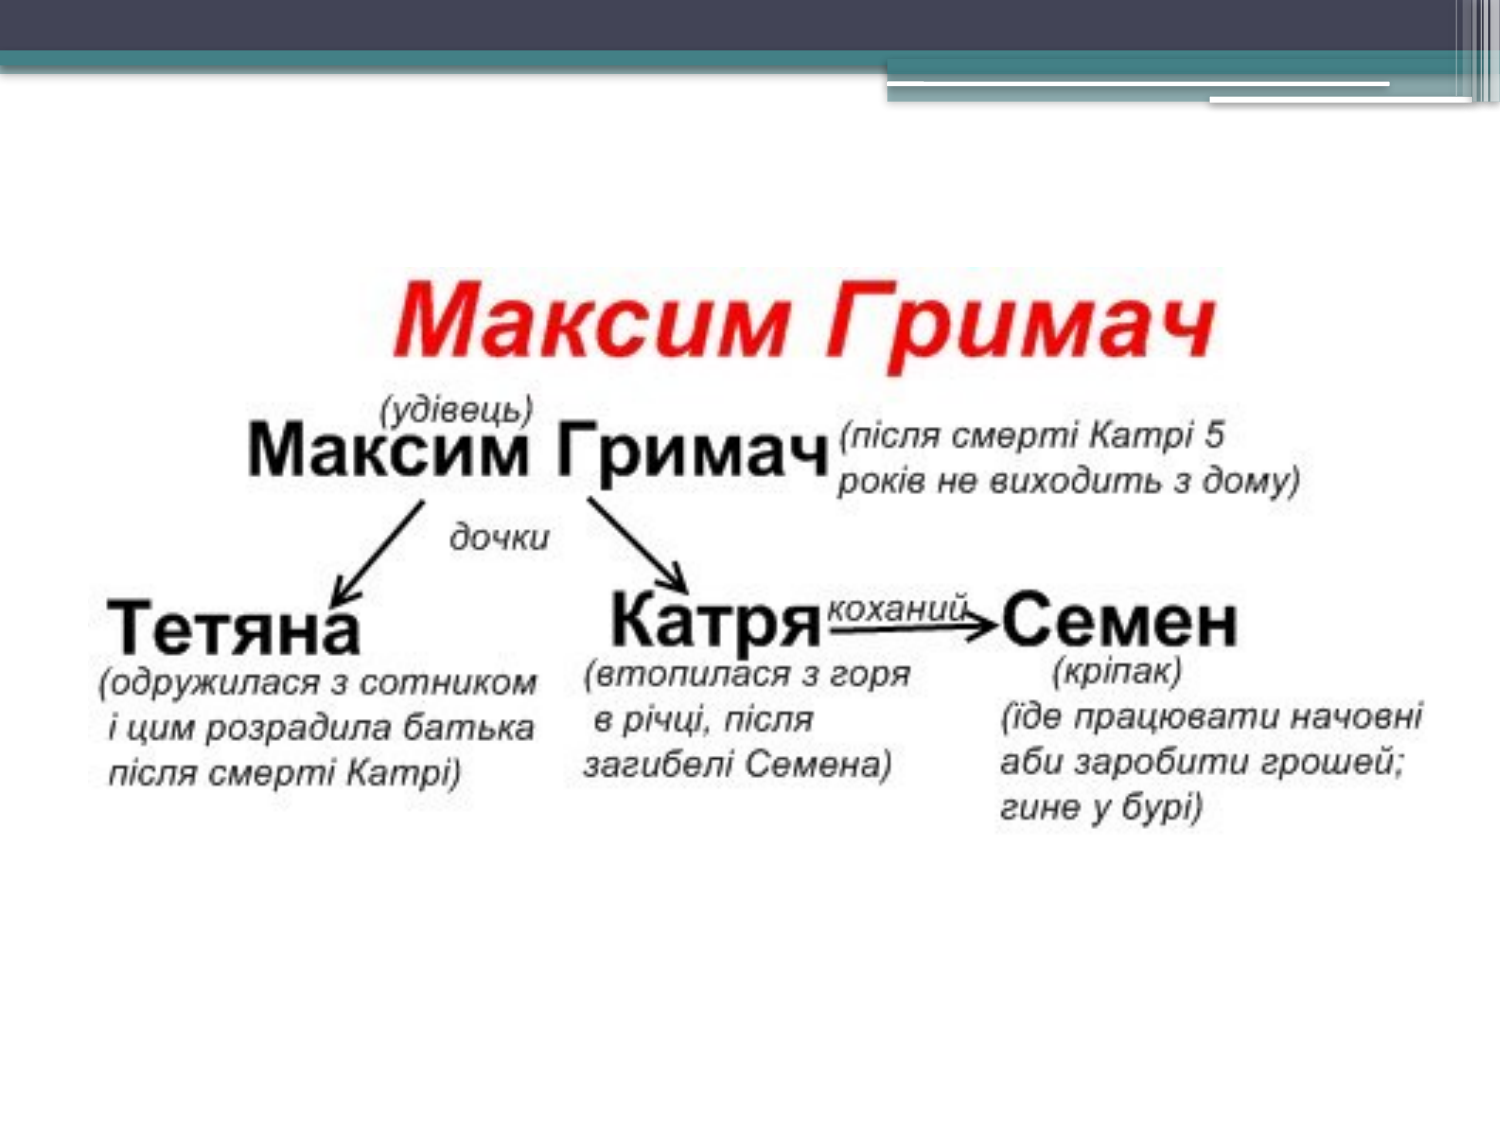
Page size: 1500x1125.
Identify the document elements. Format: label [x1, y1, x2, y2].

picture [88, 266, 1443, 847]
